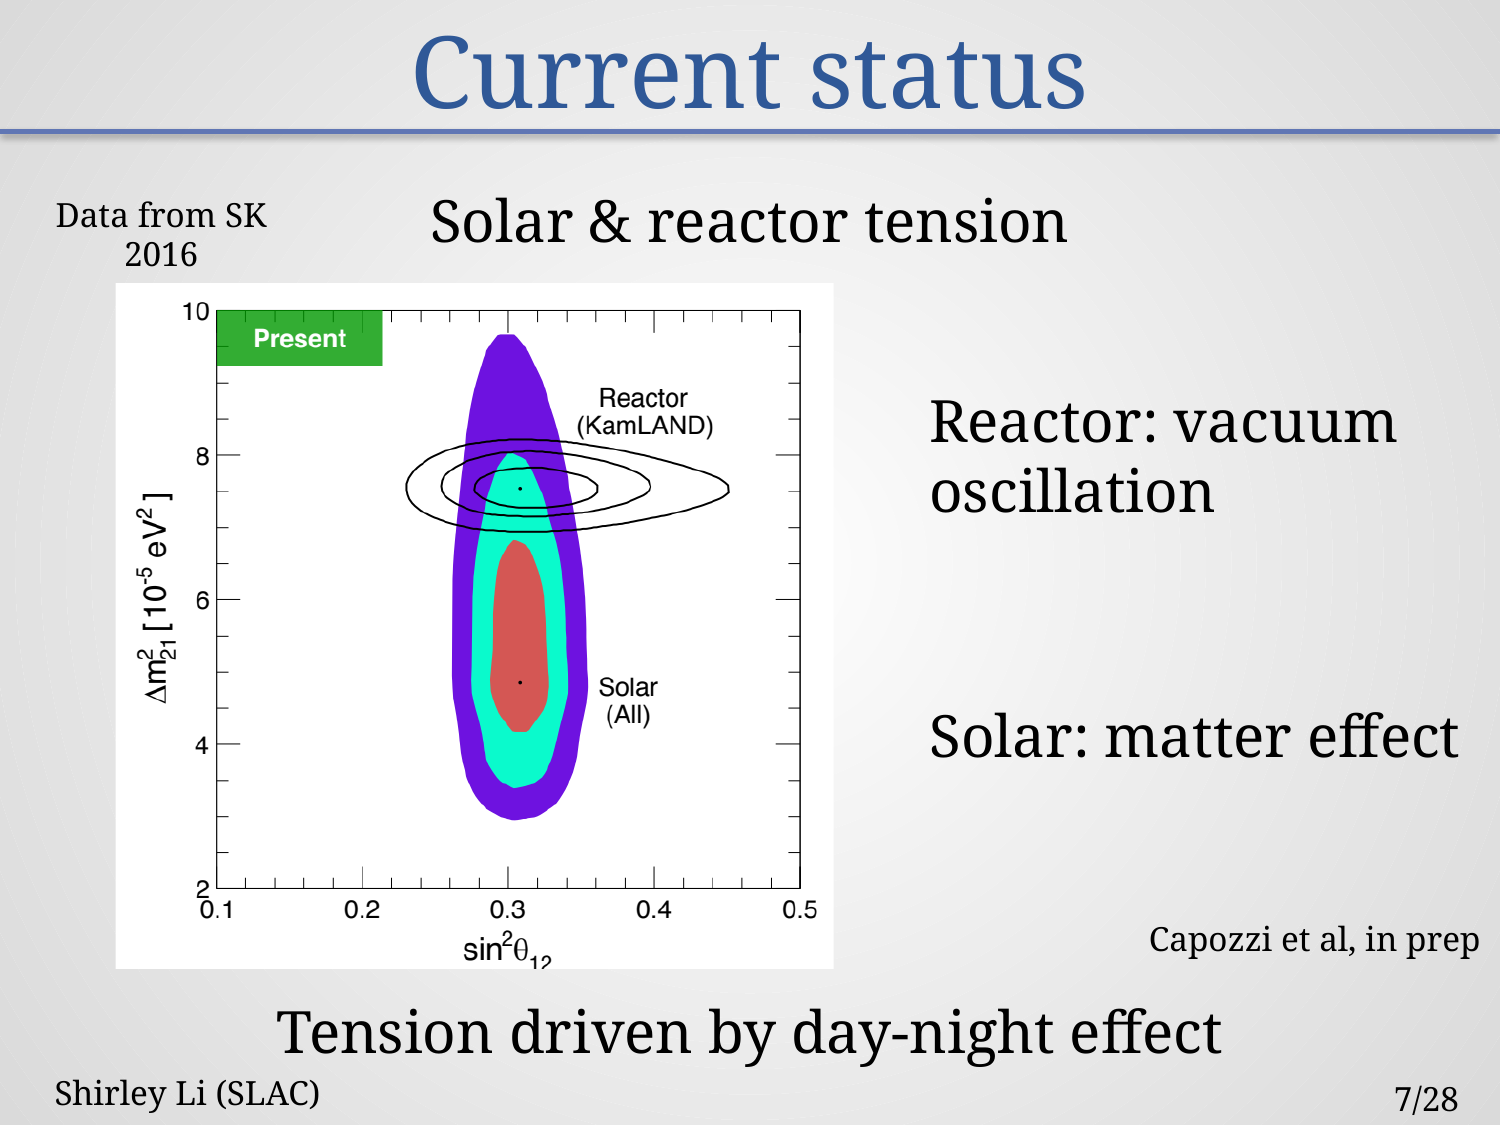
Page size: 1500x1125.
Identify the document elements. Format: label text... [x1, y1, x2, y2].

text_box Capozzi et al, in prep [1130, 896, 1500, 980]
title Current status [0, 0, 1500, 129]
text_box 7/28 [1356, 1088, 1487, 1125]
text_box Data from SK 2016 [0, 203, 115, 264]
text_box Reactor: vacuum oscillation Solar: matter effect [914, 376, 1500, 794]
footer Shirley Li (SLAC) [39, 1088, 508, 1125]
text_box Tension driven by day-night effect [0, 987, 1500, 1088]
text_box Solar & reactor tension [115, 176, 1385, 277]
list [115, 283, 834, 970]
